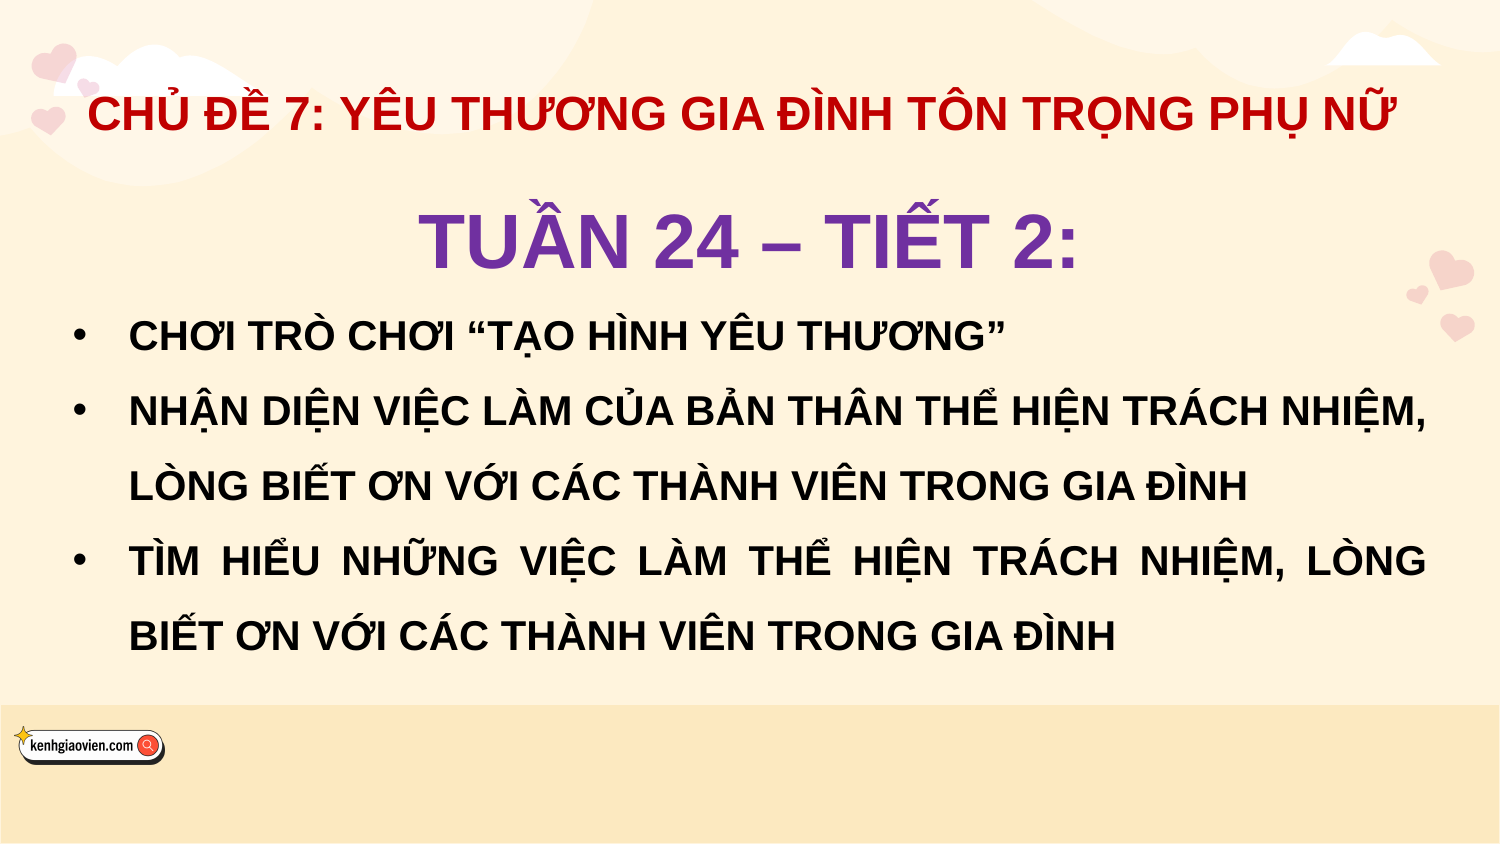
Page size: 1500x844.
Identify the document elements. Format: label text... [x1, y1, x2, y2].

text_box TUẦN 24 – TIẾT 2: CHƠI TRÒ CHƠI “TẠO HÌNH YÊU THƯƠNG” NHẬN DIỆN VIỆC LÀM CỦA BẢN THÂN THỂ HIỆN TRÁCH NHIỆM, LÒNG BIẾT ƠN VỚI CÁC THÀNH VIÊN TRONG GIA ĐÌNH TÌM HIỂU NHỮNG VIỆC LÀM THỂ HIỆN TRÁCH NHIỆM, LÒNG BIẾT ƠN VỚI CÁC THÀNH VIÊN TRONG GIA ĐÌNH [57, 138, 1443, 667]
picture [14, 725, 165, 766]
text_box CHỦ ĐỀ 7: YÊU THƯƠNG GIA ĐÌNH TÔN TRỌNG PHỤ NỮ [0, 46, 1500, 148]
